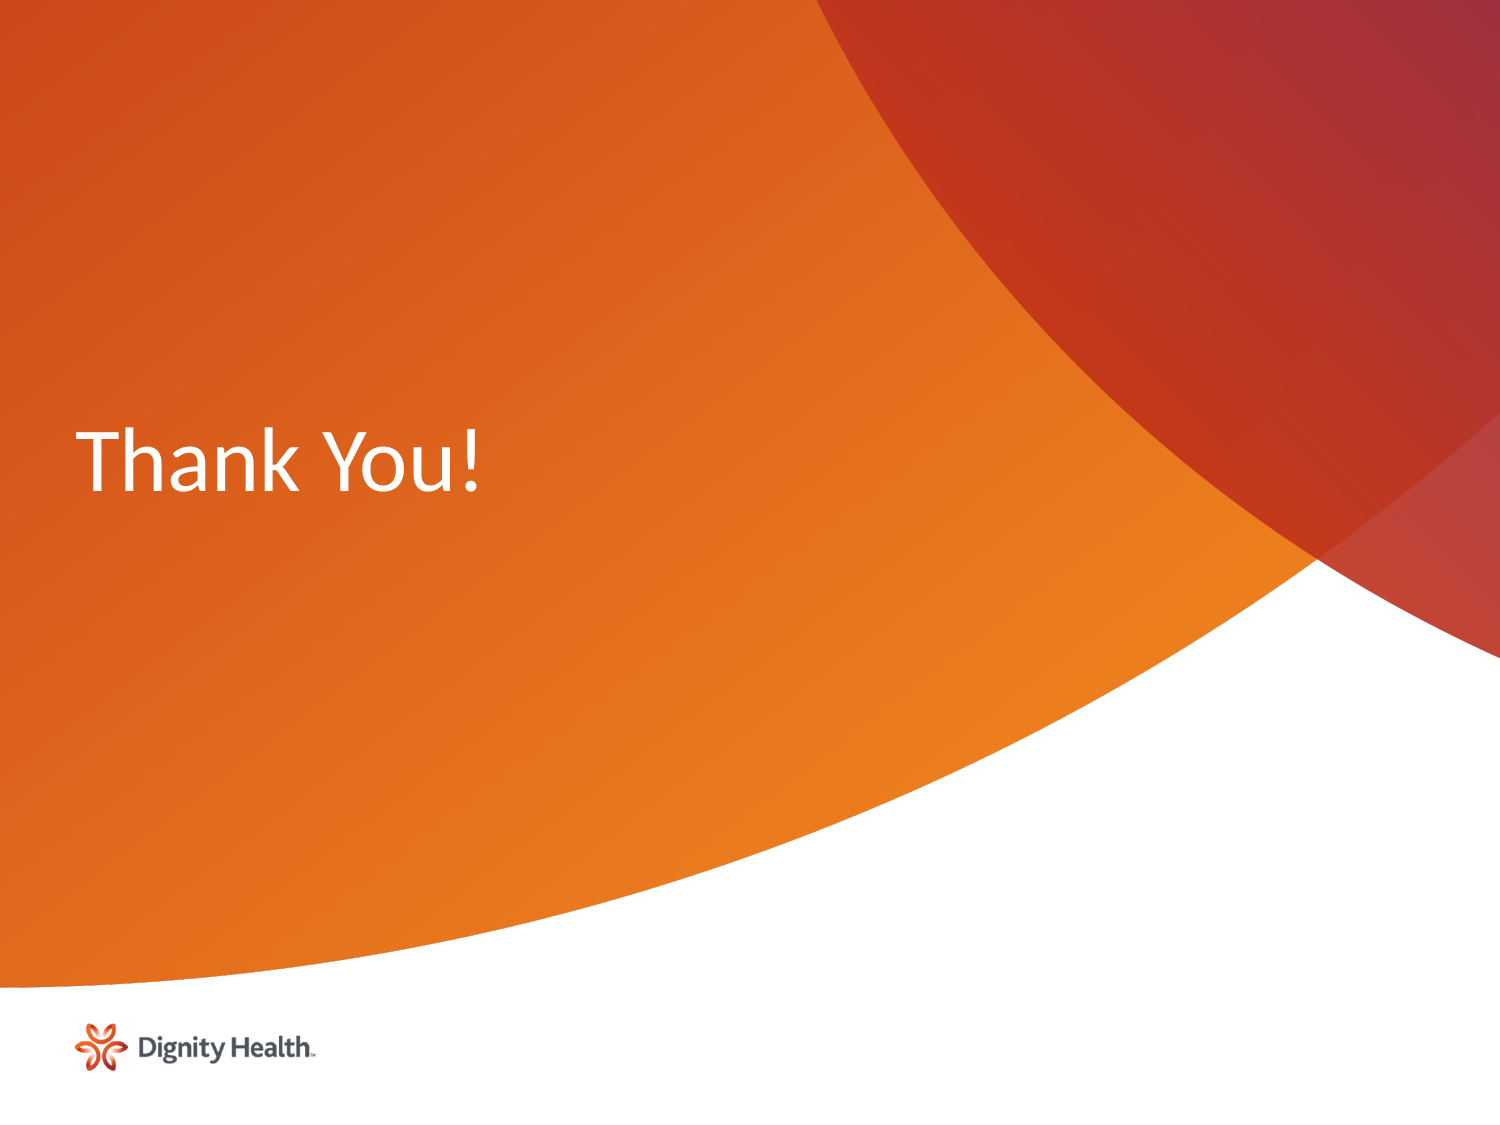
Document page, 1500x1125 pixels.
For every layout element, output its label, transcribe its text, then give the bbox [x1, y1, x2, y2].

picture [0, 1018, 509, 1125]
picture [0, 0, 1500, 988]
title Thank You! [75, 399, 513, 519]
